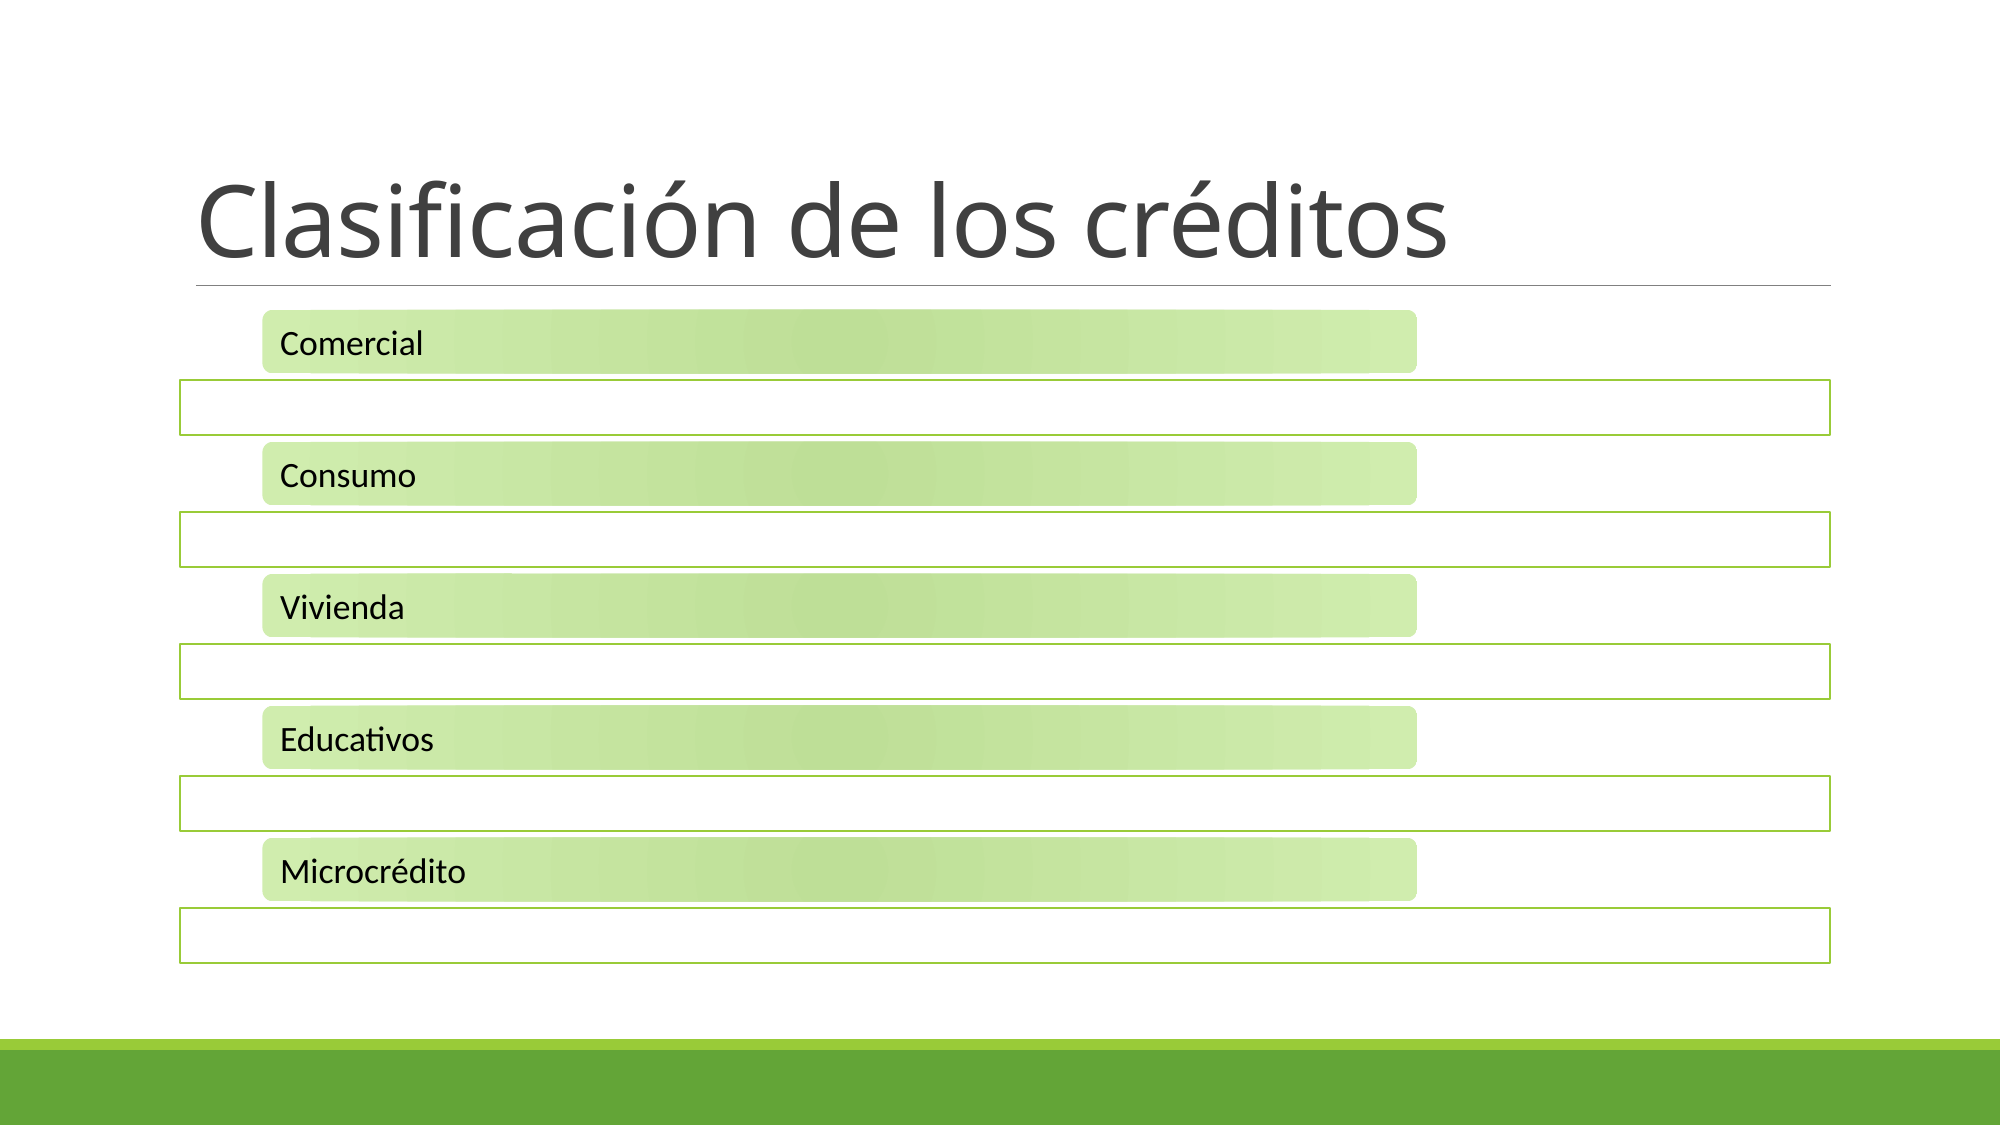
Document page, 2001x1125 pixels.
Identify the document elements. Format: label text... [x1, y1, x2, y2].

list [179, 302, 1831, 964]
title Clasificación de los créditos [180, 47, 1830, 285]
